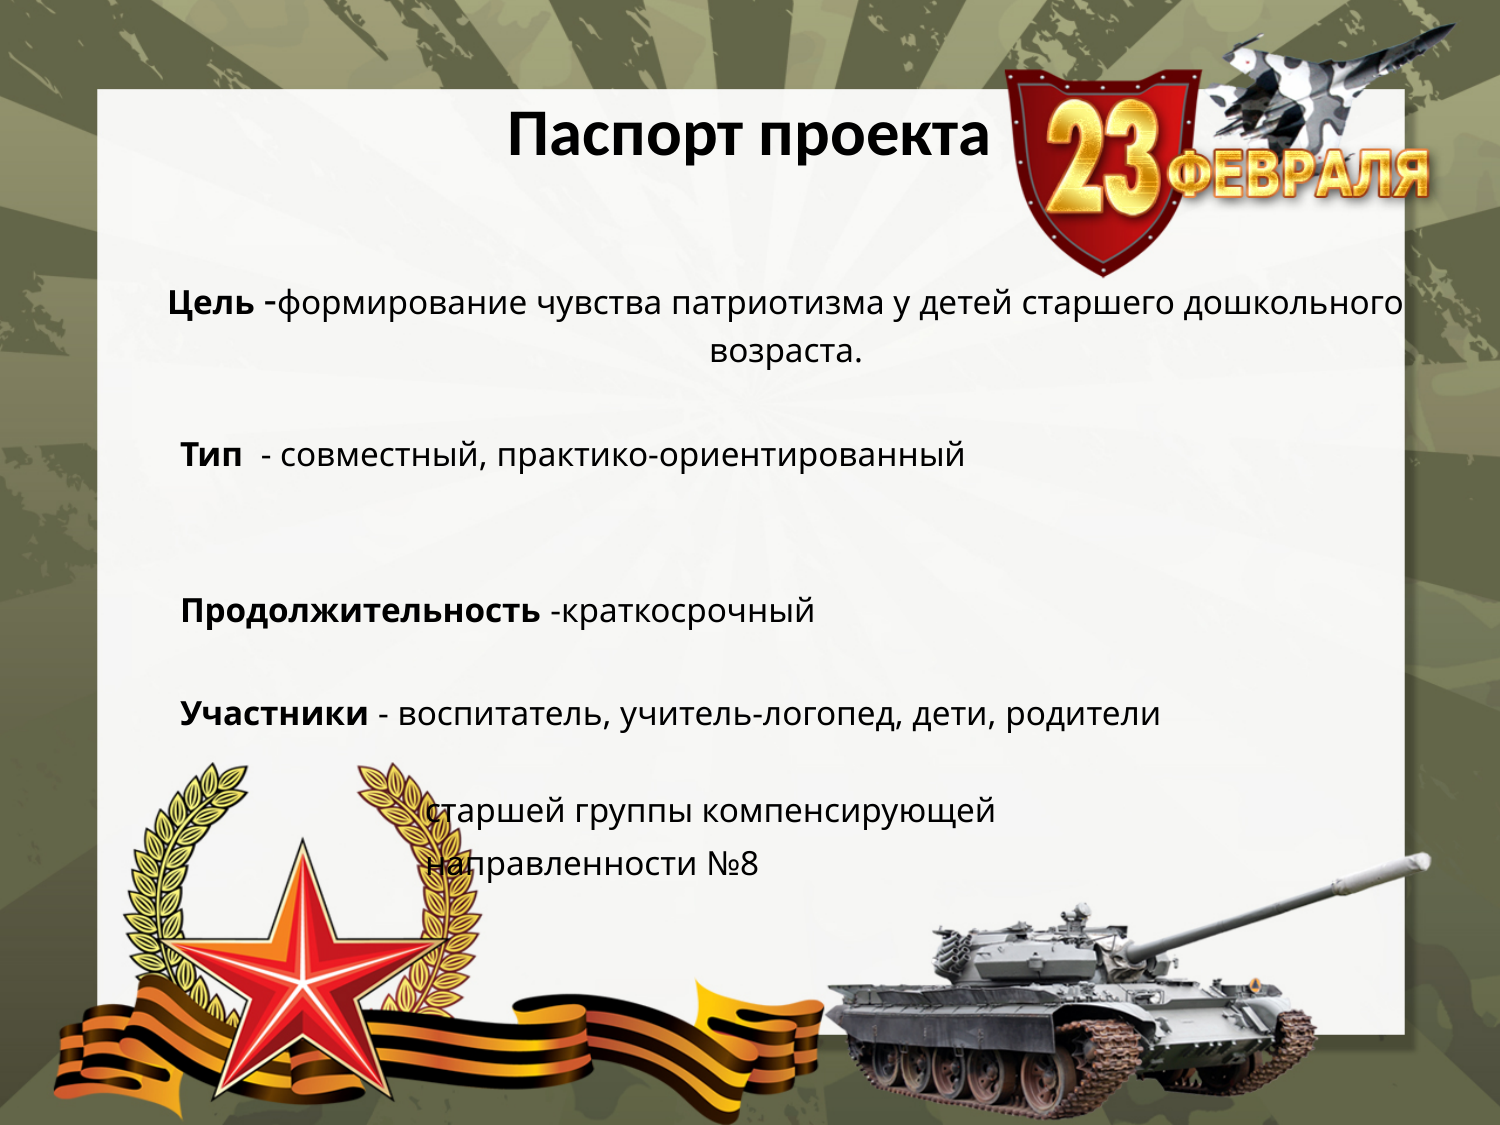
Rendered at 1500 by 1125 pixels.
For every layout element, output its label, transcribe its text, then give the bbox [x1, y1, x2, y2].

picture [0, 0, 1500, 1125]
list Цель -формирование чувства патриотизма у детей старшего дошкольного возраста. Тип - совместный, практико-ориентированный Продолжительность -краткосрочный Участники - воспитатель, учитель-логопед, дети, родители старшей группы компенсирующей направленности №8 [147, 262, 1425, 1005]
title Паспорт проекта [75, 45, 1425, 233]
